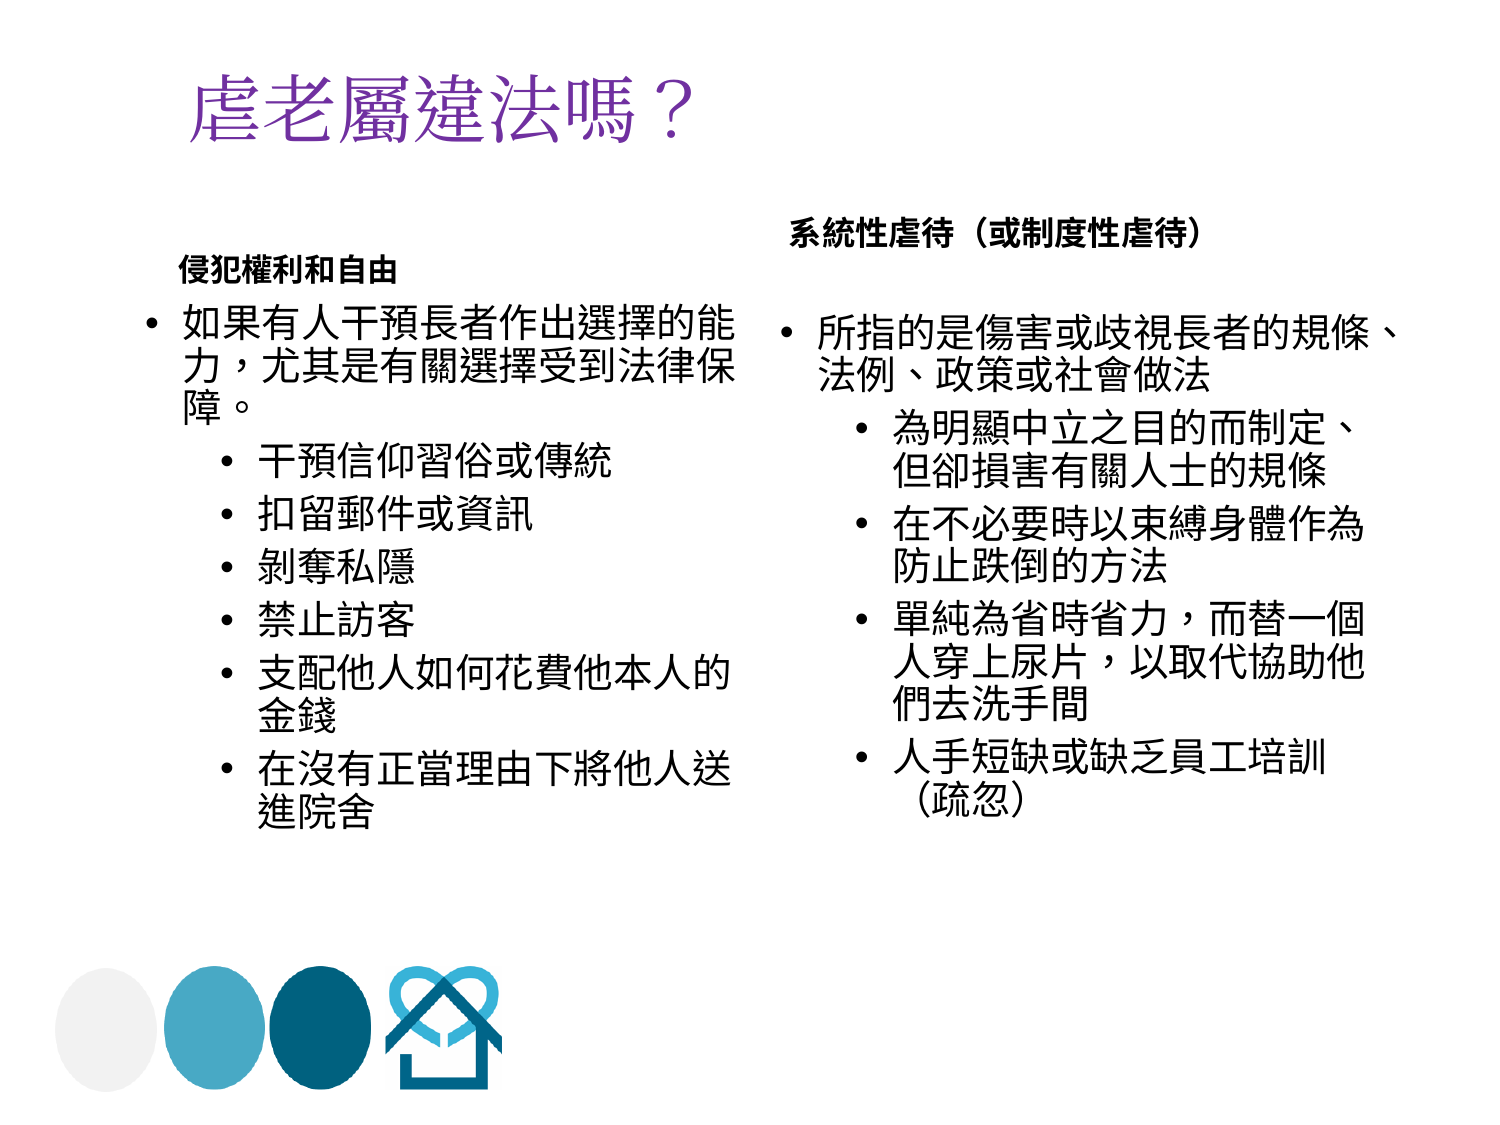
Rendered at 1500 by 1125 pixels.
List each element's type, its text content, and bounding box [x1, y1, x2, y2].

list 所指的是傷害或歧視長者的規條、法例、政策或社會做法 為明顯中立之目的而制定、但卻損害有關人士的規條 在不必要時以束縛身體作為防止跌倒的方法 單純為省時省力，而替一個人穿上尿片，以取代協助他們去洗手間 人手短缺或缺乏員工培訓（疏忽） [764, 305, 1403, 911]
title 虐老屬違法嗎？ [172, 64, 1376, 251]
list 如果有人干預長者作出選擇的能力，尤其是有關選擇受到法律保障。 干預信仰習俗或傳統 扣留郵件或資訊 剝奪私隱 禁止訪客 支配他人如何花費他本人的金錢 在沒有正當理由下將他人送進院舍 [130, 296, 765, 901]
list 系統性虐待（或制度性虐待） [774, 185, 1440, 260]
picture [31, 941, 520, 1112]
list 侵犯權利和自由 [163, 204, 749, 296]
